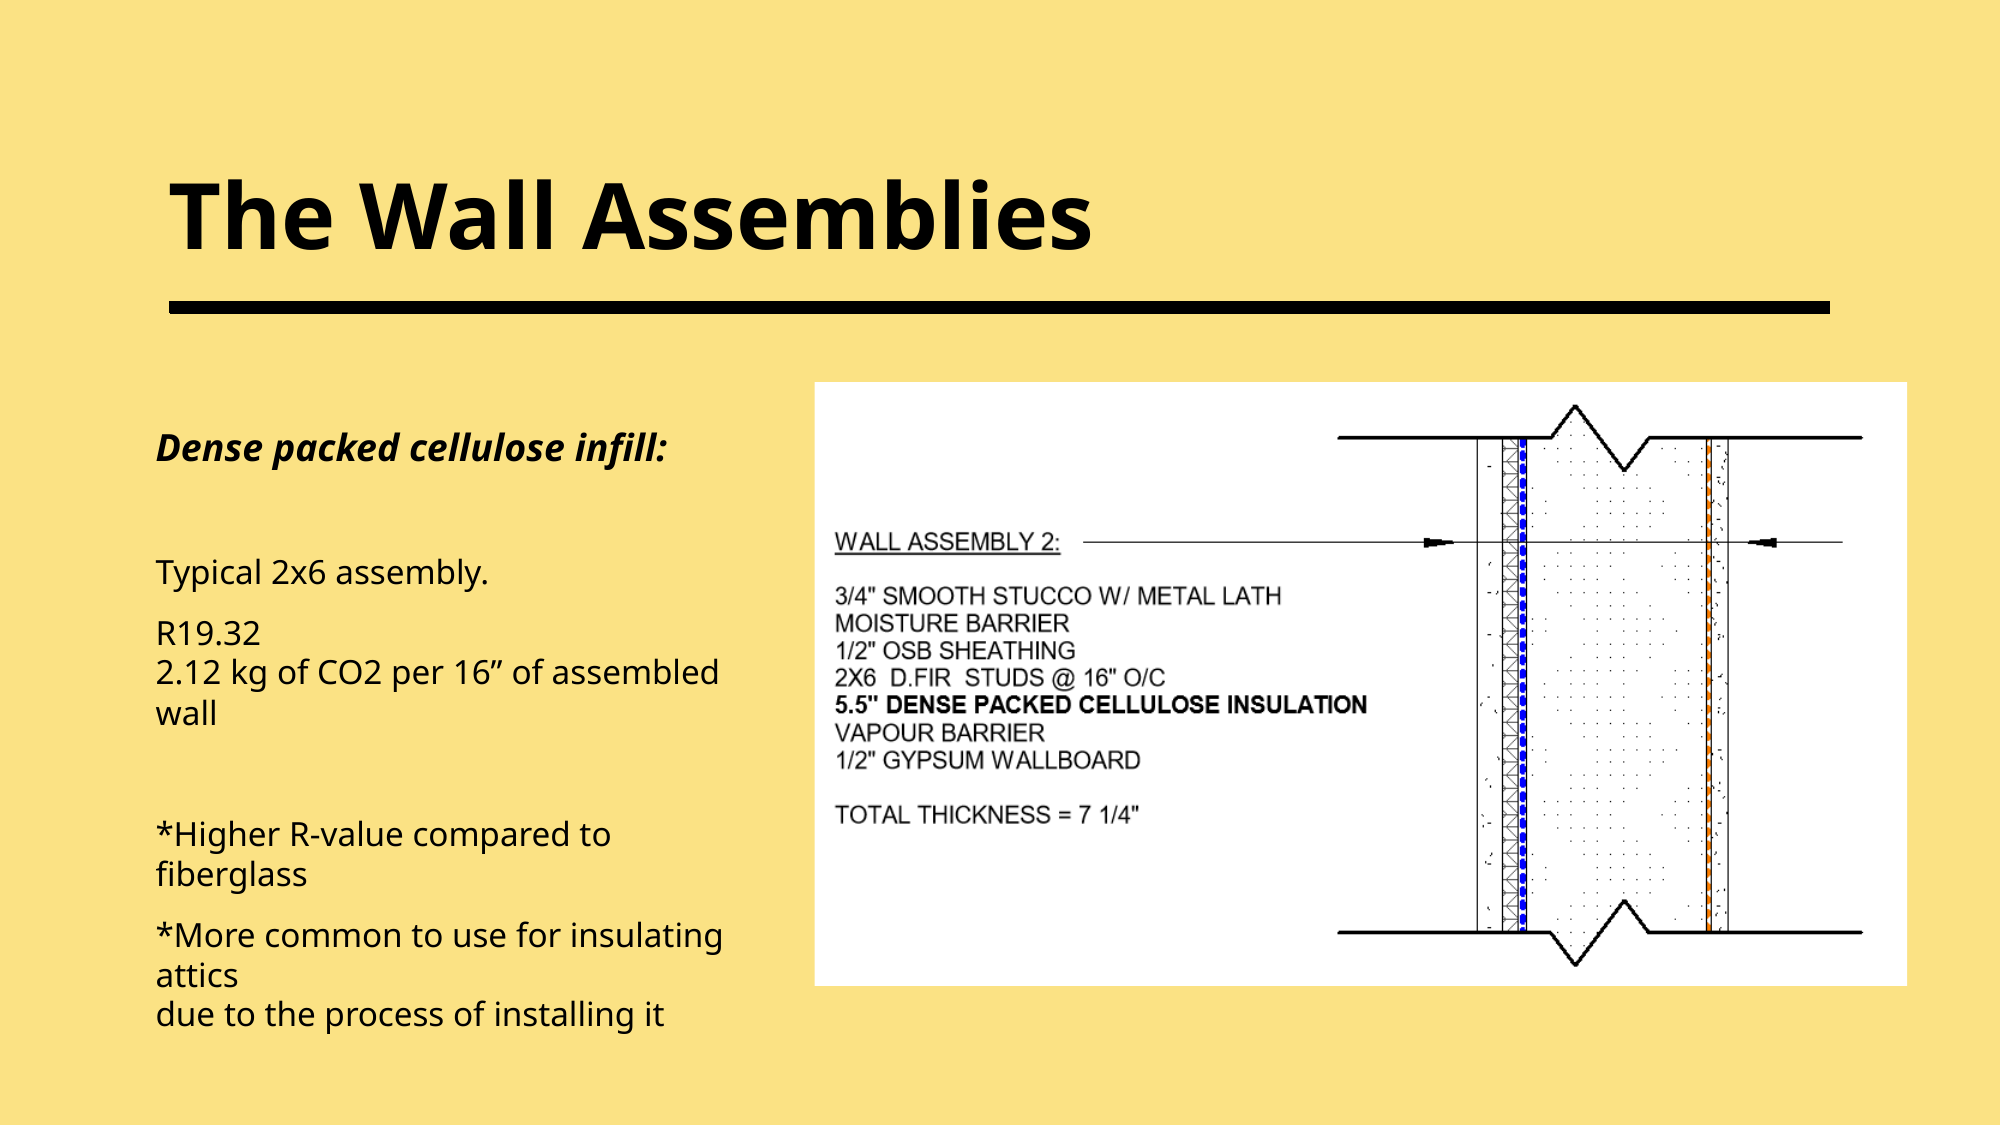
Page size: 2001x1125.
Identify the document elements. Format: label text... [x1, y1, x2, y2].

picture [814, 382, 1908, 986]
list Dense packed cellulose infill: Typical 2x6 assembly. R19.32 2.12 kg of CO2 per 16” of assembled wall *Higher R-value compared to fiberglass *More common to use for insulating attics due to the process of installing it [140, 416, 788, 952]
title The Wall Assemblies [168, 163, 1450, 270]
